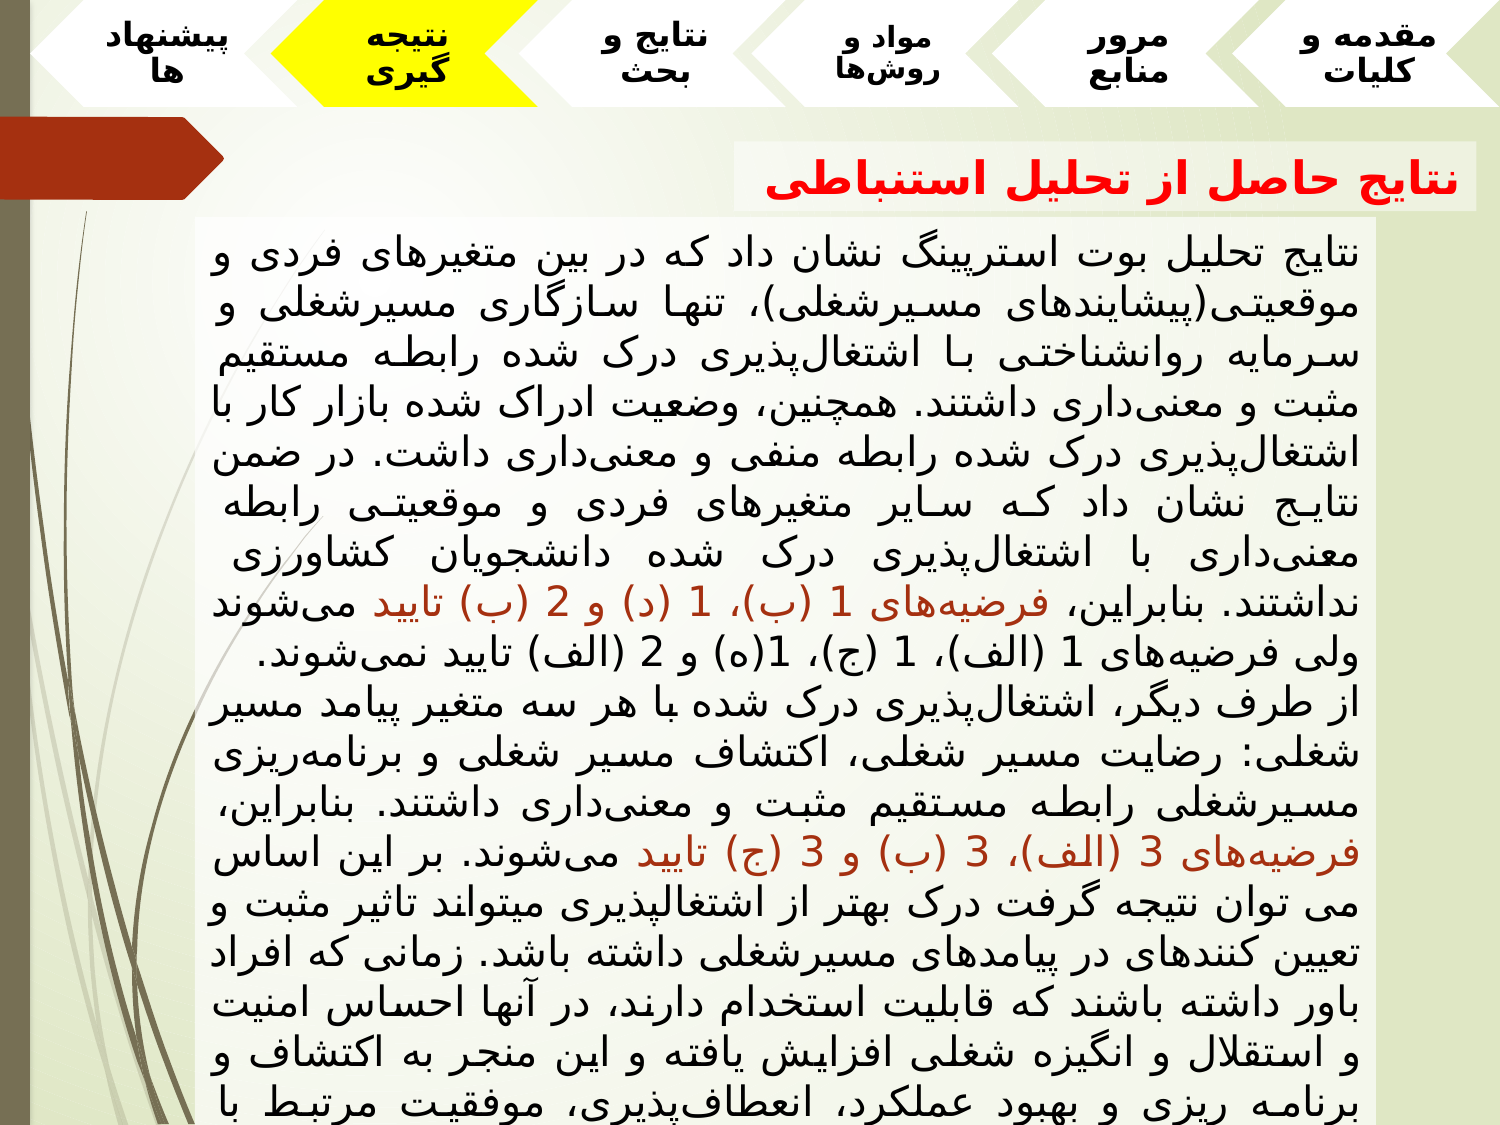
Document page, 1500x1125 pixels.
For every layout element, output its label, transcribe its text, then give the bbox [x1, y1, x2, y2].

text_box نتایج حاصل از تحلیل استنباطی [734, 141, 1477, 212]
text_box نتایج تحلیل بوت استرپینگ نشان داد که در بین متغیرهای فردی و موقعیتی(پیشایندهای مسیرشغلی)، تنها سازگاری مسیرشغلی و سرمایه روانشناختی با اشتغال‌پذیری درک شده رابطه مستقیم مثبت و معنی‌داری داشتند. همچنین، وضعیت ادراک شده بازار کار با اشتغال‌پذیری درک شده رابطه منفی و معنی‌داری داشت. در ضمن نتایج نشان داد که سایر متغیرهای فردی و موقعیتی رابطه معنی‌داری با اشتغال‌پذیری درک شده دانشجویان کشاورزی نداشتند. بنابراین، فرضیه‌های 1 (ب)، 1 (د) و 2 (ب) تایید می‌شوند ولی فرضیه‌های 1 (الف)، 1 (ج)، 1(ه) و 2 (الف) تایید نمی‌شوند. از طرف دیگر، اشتغال‌پذیری درک شده با هر سه متغیر پیامد مسیر شغلی: رضایت مسیر شغلی، اکتشاف مسیر شغلی و برنامه‌ریزی مسیرشغلی رابطه مستقیم مثبت و معنی‌داری داشتند. بنابراین، فرضیه‌های 3 (الف)، 3 (ب) و 3 (ج) تایید می‌شوند. بر این اساس می توان نتیجه گرفت درک بهتر از اشتغال­پذیری می­تواند تاثیر مثبت و تعیین کننده­ای در پیامدهای مسیرشغلی داشته باشد. زمانی که افراد باور داشته باشند که قابلیت استخدام دارند، در آنها احساس امنیت و استقلال و انگیزه شغلی افزایش یافته و این منجر به اکتشاف و برنامه ریزی و بهبود عملکرد، انعطاف‌پذیری، موفقیت مرتبط با شغل و رضایت بهتر از زندگی می‌شود. [194, 216, 1376, 1125]
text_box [29, 0, 1500, 108]
